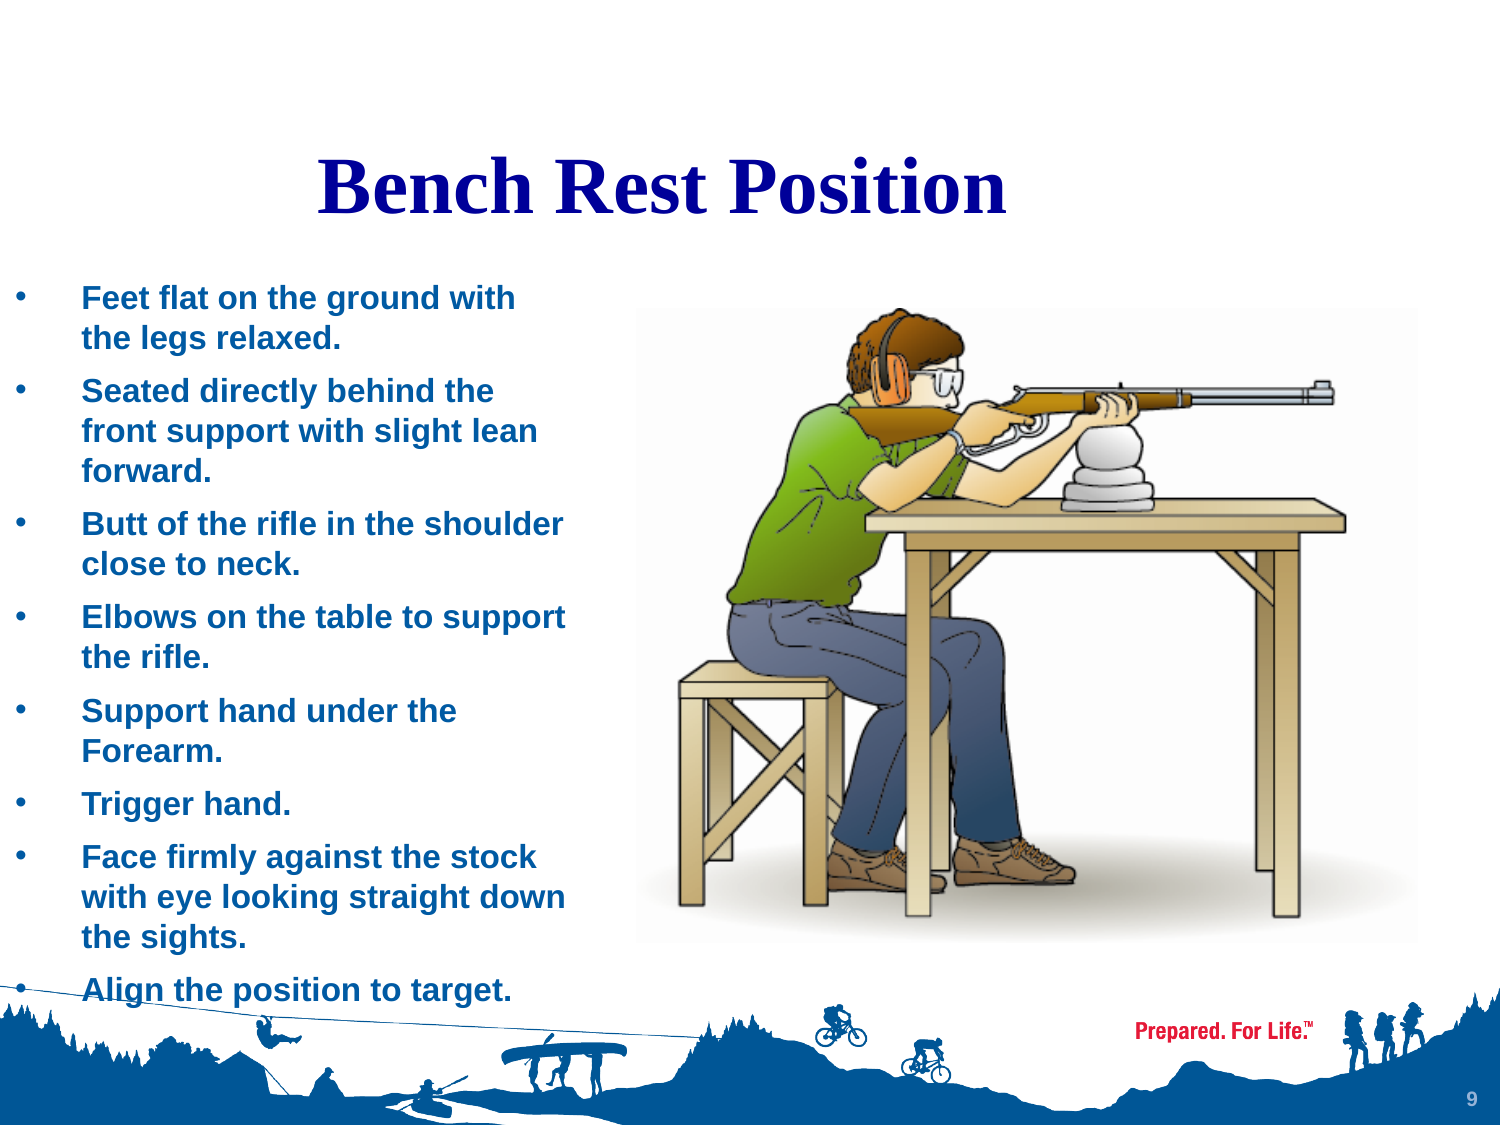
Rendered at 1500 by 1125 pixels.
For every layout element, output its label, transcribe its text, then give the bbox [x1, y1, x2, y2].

slide_number 9 [1425, 1067, 1493, 1125]
picture [635, 308, 1419, 943]
text_box Bench Rest Position [303, 49, 1432, 237]
picture [0, 984, 1500, 1125]
subtitle Feet flat on the ground with the legs relaxed. Seated directly behind the front support with slight lean forward. Butt of the rifle in the shoulder close to neck. Elbows on the table to support the rifle. Support hand under the Forearm. Trigger hand. Face firmly against the stock with eye looking straight down the sights. Align the position to target. [0, 268, 584, 1058]
